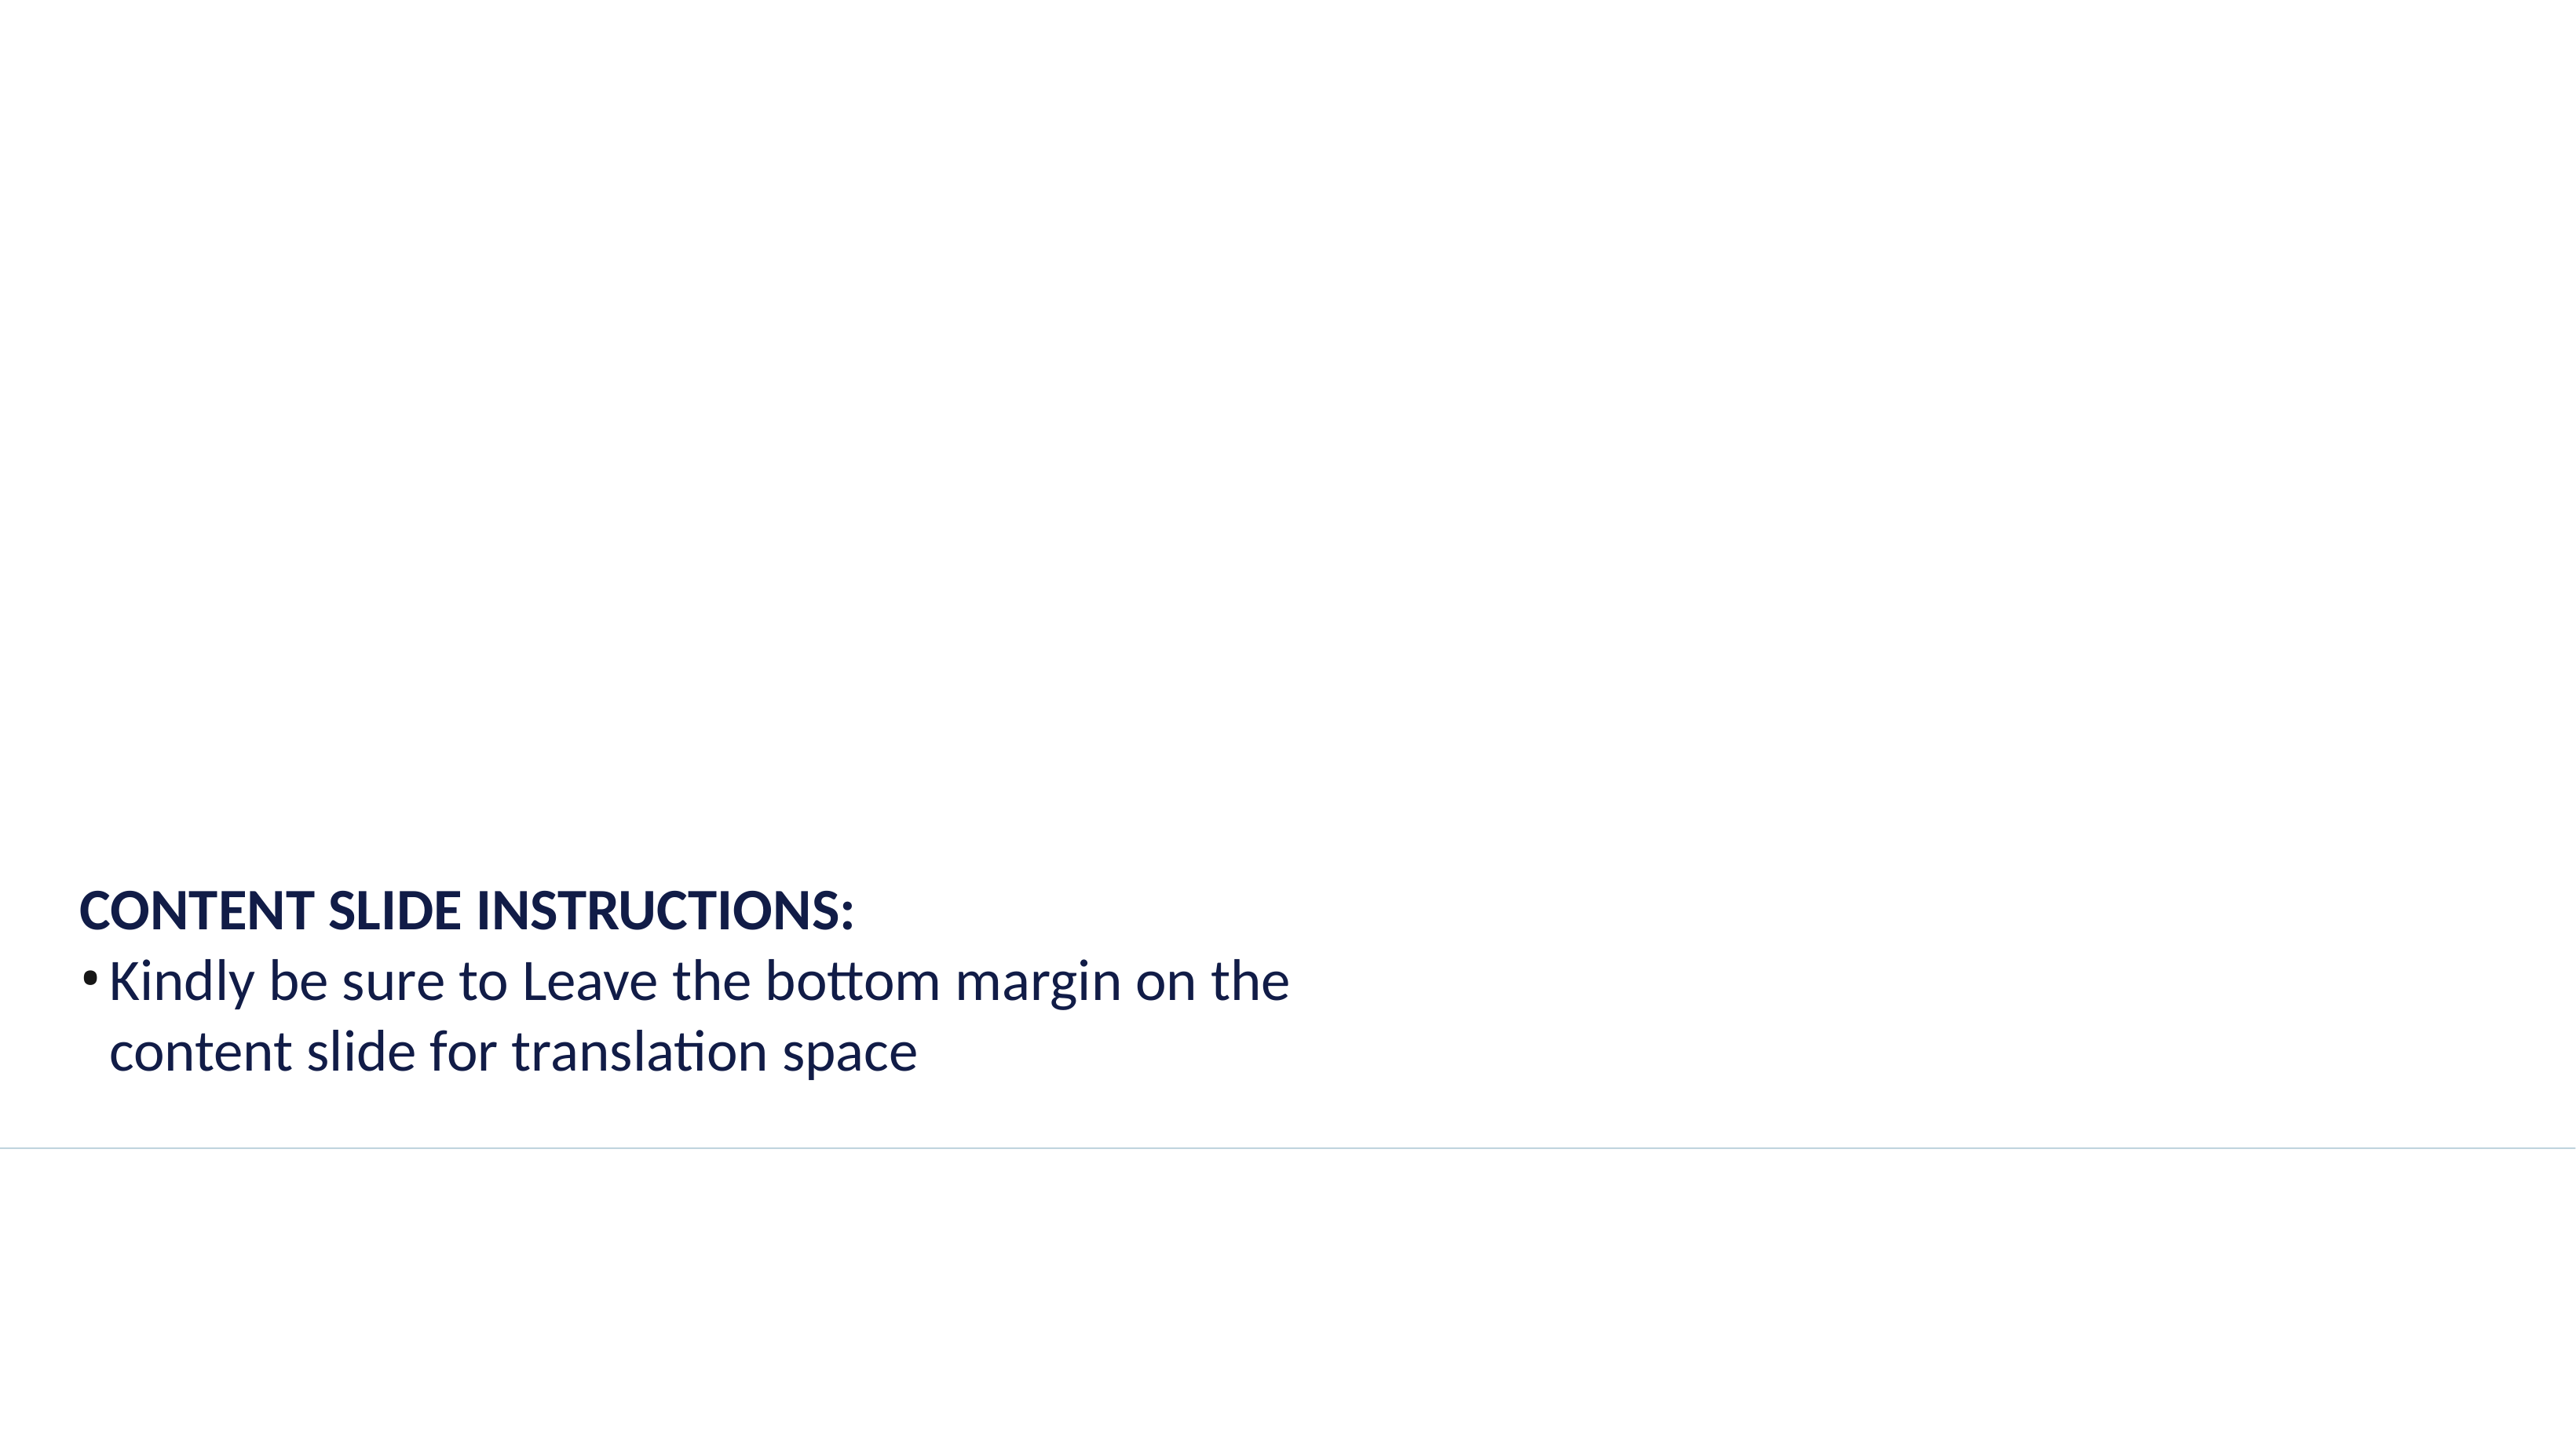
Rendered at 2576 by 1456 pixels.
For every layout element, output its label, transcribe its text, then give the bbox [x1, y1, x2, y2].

text_box CONTENT SLIDE INSTRUCTIONS: Kindly be sure to Leave the bottom margin on the content slide for translation space [74, 865, 1375, 1089]
